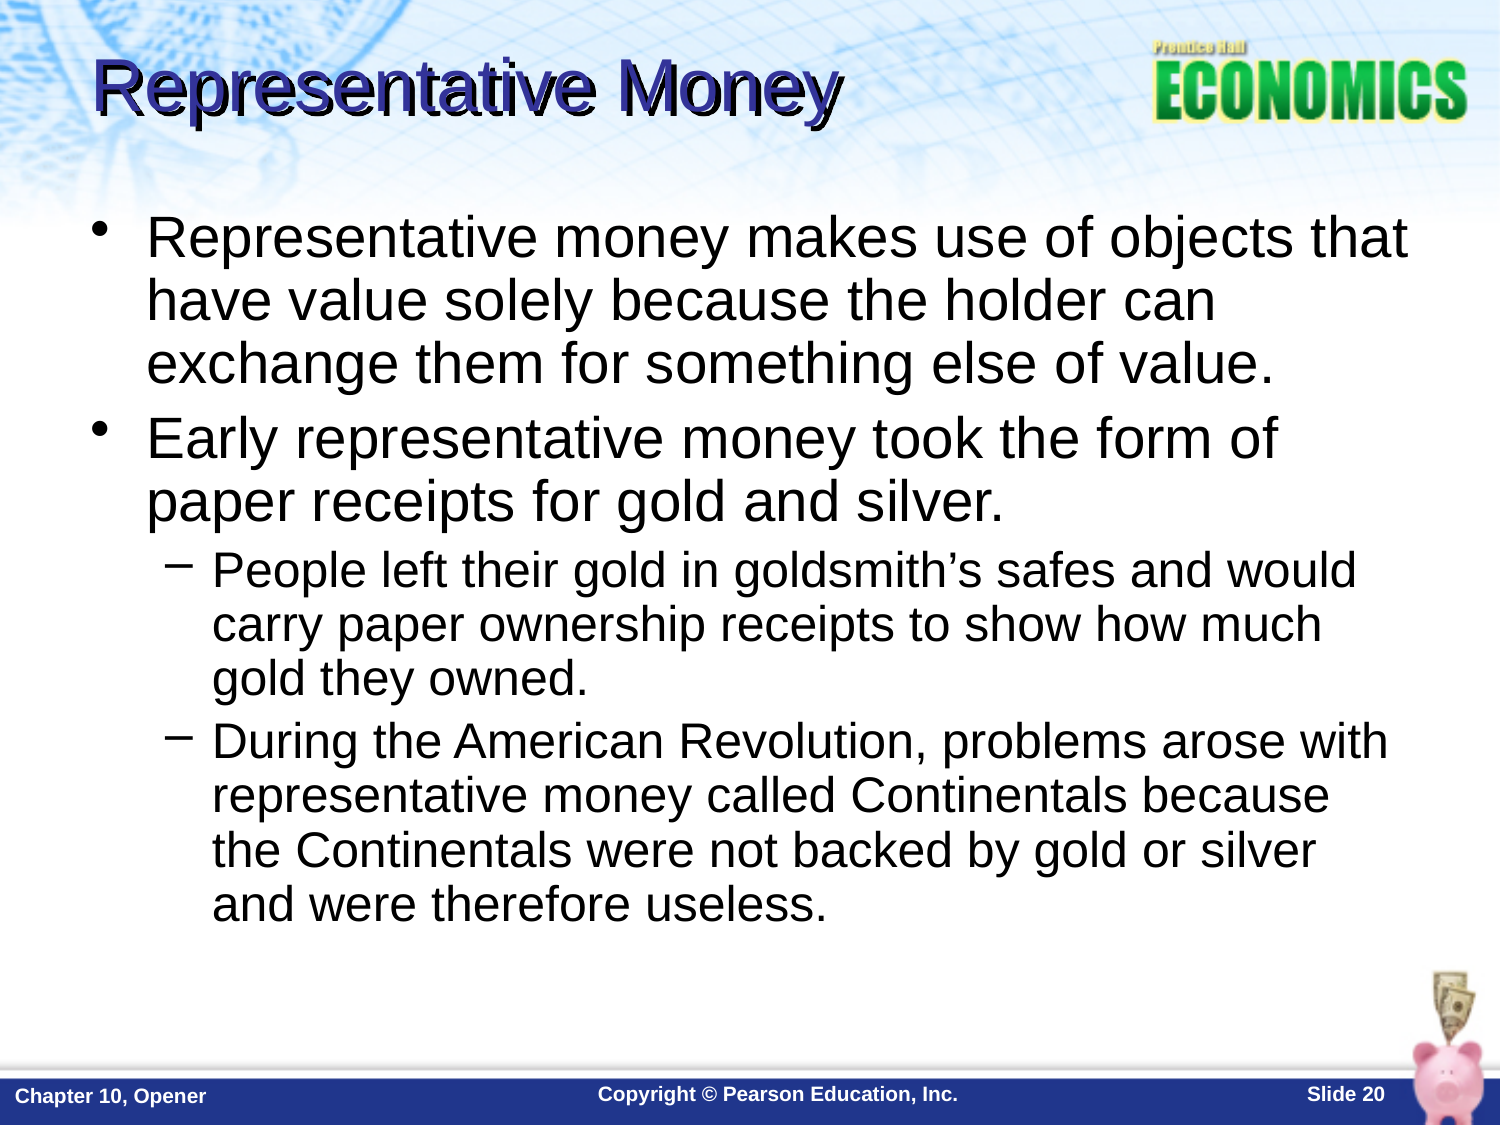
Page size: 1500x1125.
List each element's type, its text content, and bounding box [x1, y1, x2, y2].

list Representative money makes use of objects that have value solely because the holder can exchange them for something else of value. Early representative money took the form of paper receipts for gold and silver. People left their gold in goldsmith’s safes and would carry paper ownership receipts to show how much gold they owned. During the American Revolution, problems arose with representative money called Continentals because the Continentals were not backed by gold or silver and were therefore useless. [74, 199, 1426, 1006]
picture [0, 0, 1500, 1125]
title Representative Money [74, 0, 1101, 163]
